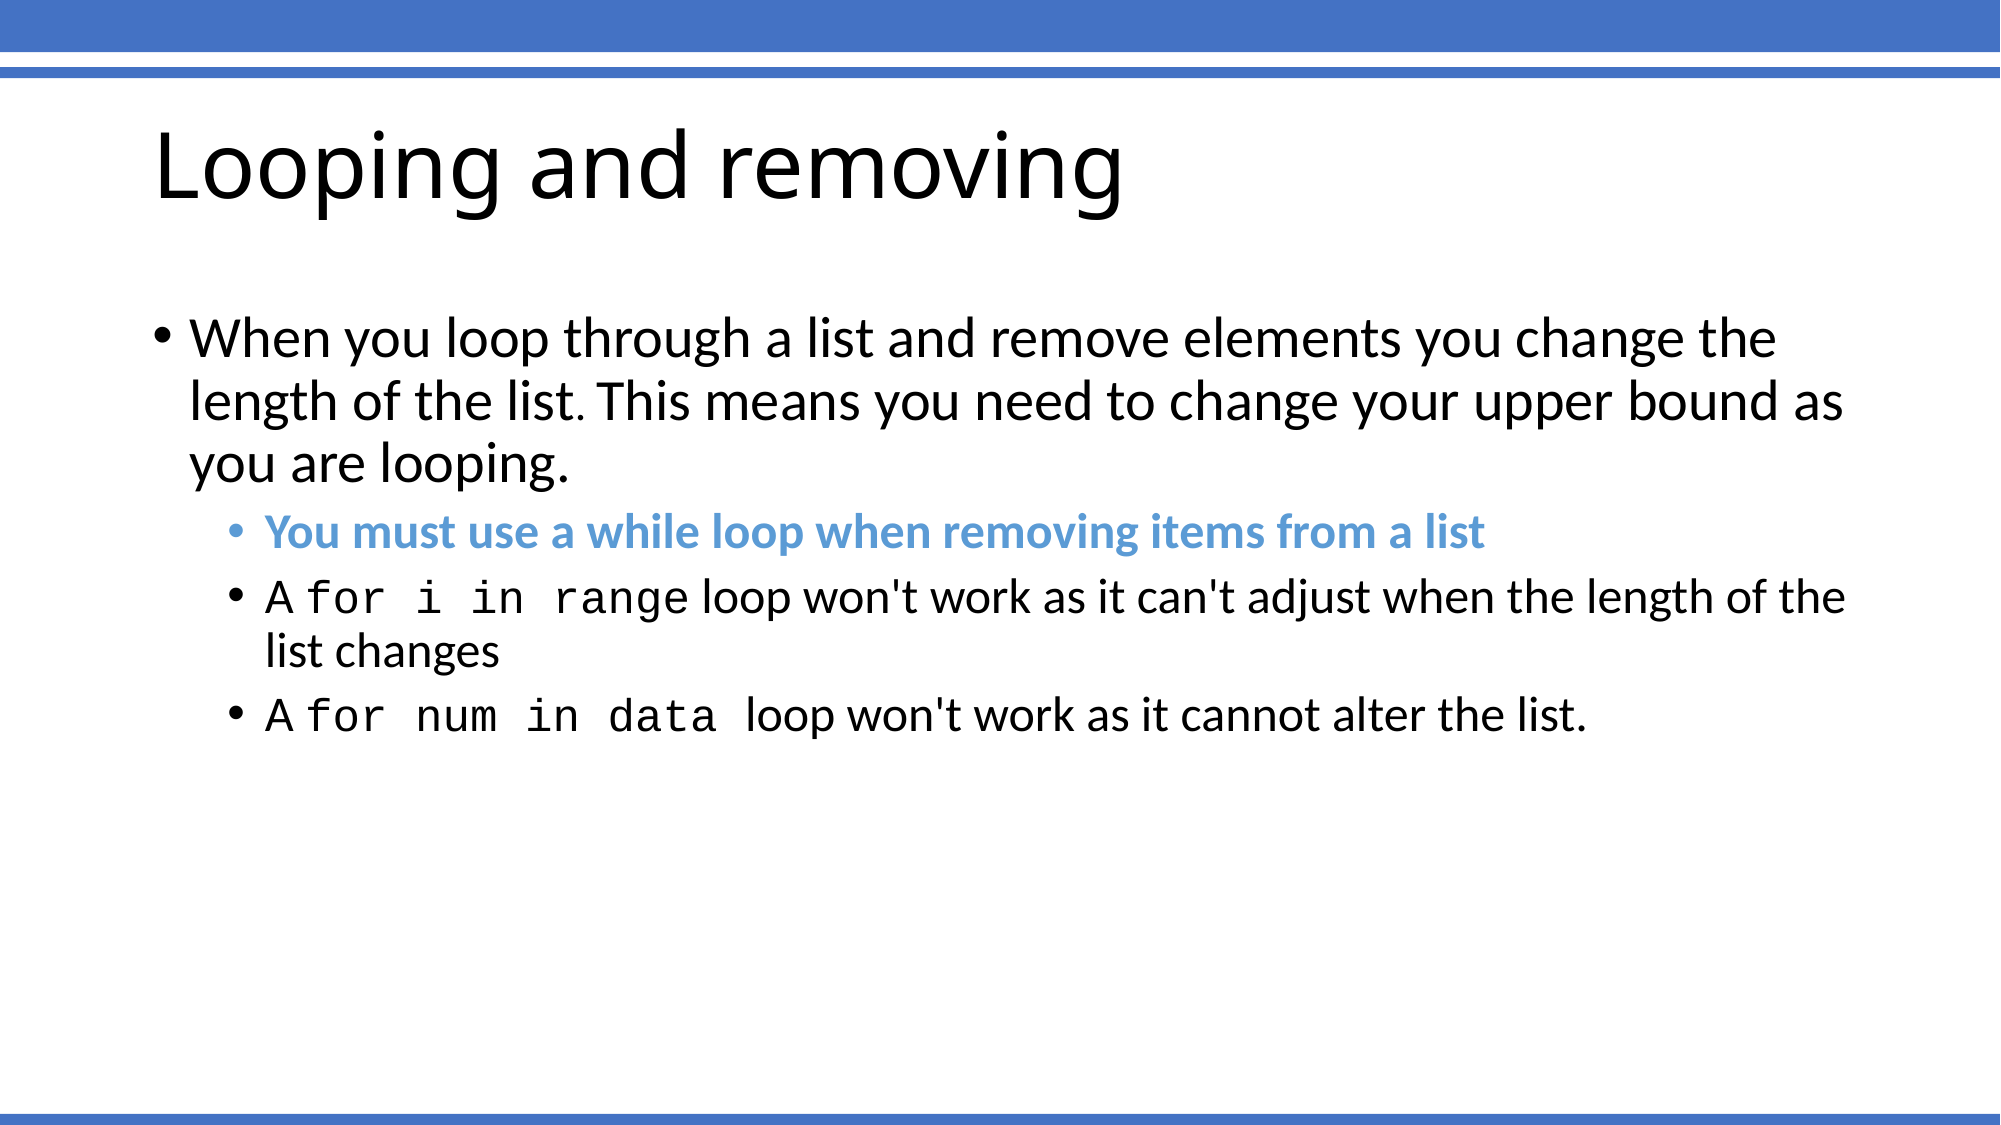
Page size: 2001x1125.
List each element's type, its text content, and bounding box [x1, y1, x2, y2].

list When you loop through a list and remove elements you change the length of the list. This means you need to change your upper bound as you are looping. You must use a while loop when removing items from a list A for i in range loop won't work as it can't adjust when the length of the list changes A for num in data loop won't work as it cannot alter the list. [137, 299, 1863, 1014]
title Looping and removing [137, 59, 1863, 278]
